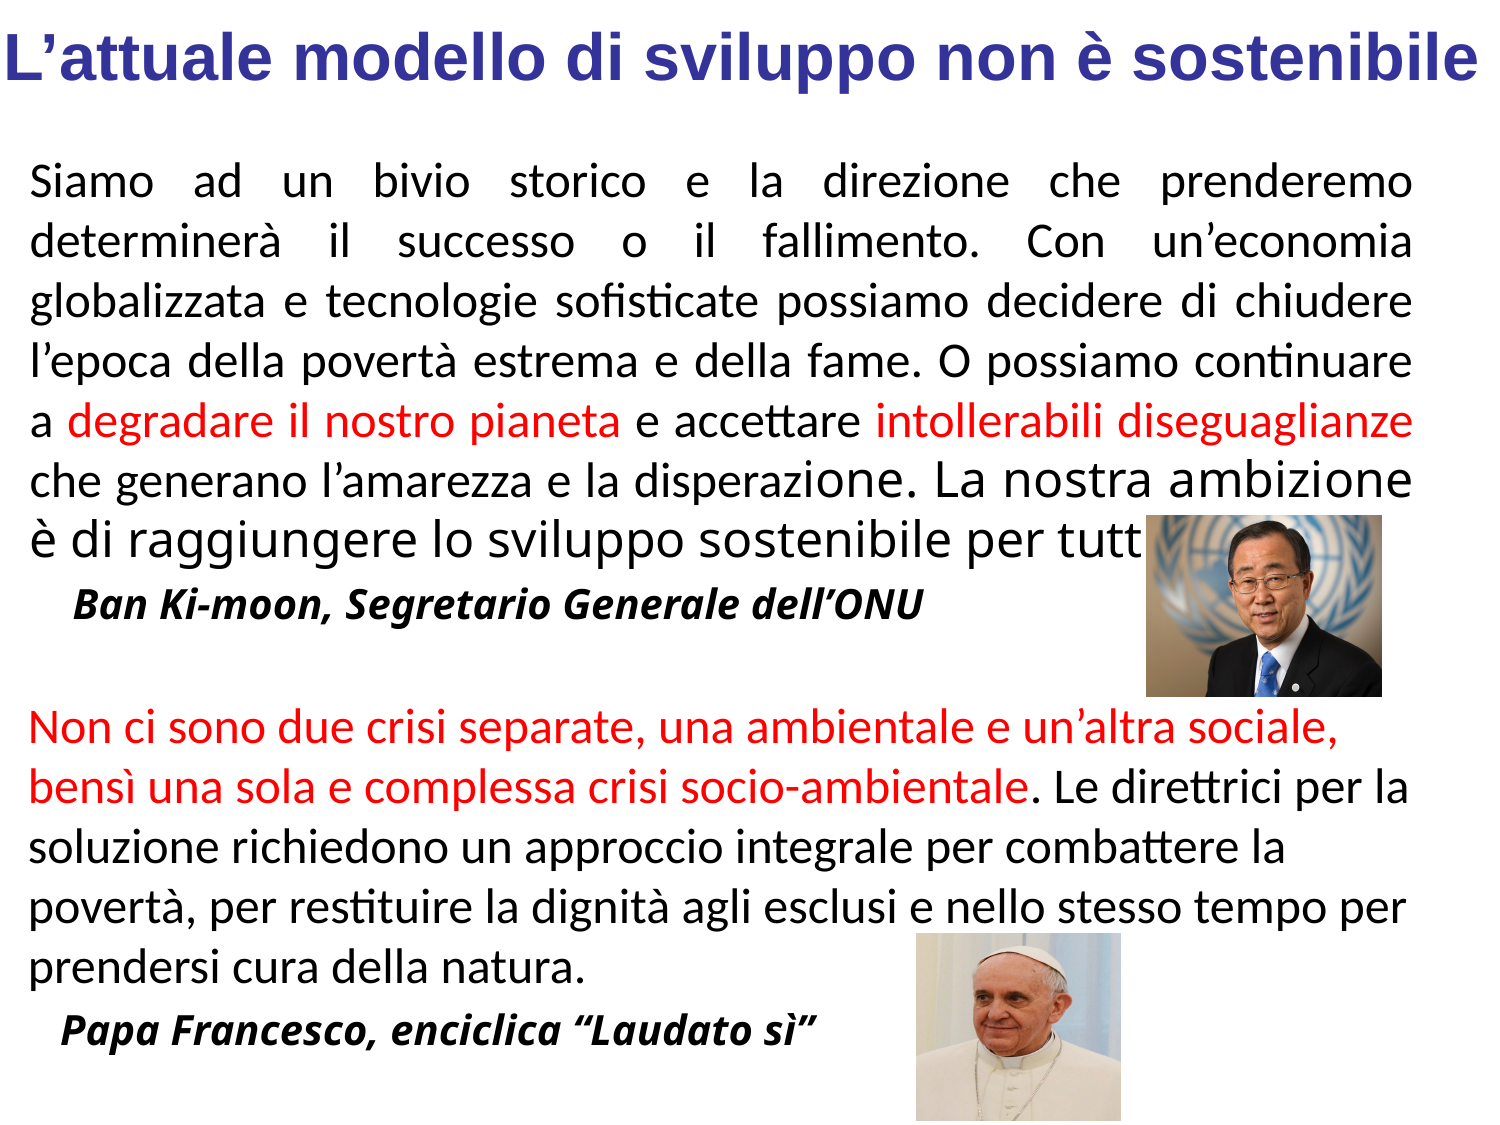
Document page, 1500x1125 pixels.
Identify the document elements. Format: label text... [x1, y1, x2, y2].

picture [1145, 515, 1382, 697]
text_box Non ci sono due crisi separate, una ambientale e un’altra sociale, bensì una sola e complessa crisi socio-ambientale. Le direttrici per la soluzione richiedono un approccio integrale per combattere la povertà, per restituire la dignità agli esclusi e nello stesso tempo per prendersi cura della natura. Papa Francesco, enciclica “Laudato sì” [13, 686, 1447, 1073]
picture [915, 933, 1121, 1122]
text_box L’attuale modello di sviluppo non è sostenibile [0, 5, 1500, 173]
text_box Siamo ad un bivio storico e la direzione che prenderemo determinerà il successo o il fallimento. Con un’economia globalizzata e tecnologie sofisticate possiamo decidere di chiudere l’epoca della povertà estrema e della fame. O possiamo continuare a degradare il nostro pianeta e accettare intollerabili diseguaglianze che generano l’amarezza e la disperazione. La nostra ambizione è di raggiungere lo sviluppo sostenibile per tutti. Ban Ki-moon, Segretario Generale dell’ONU [14, 139, 1429, 686]
